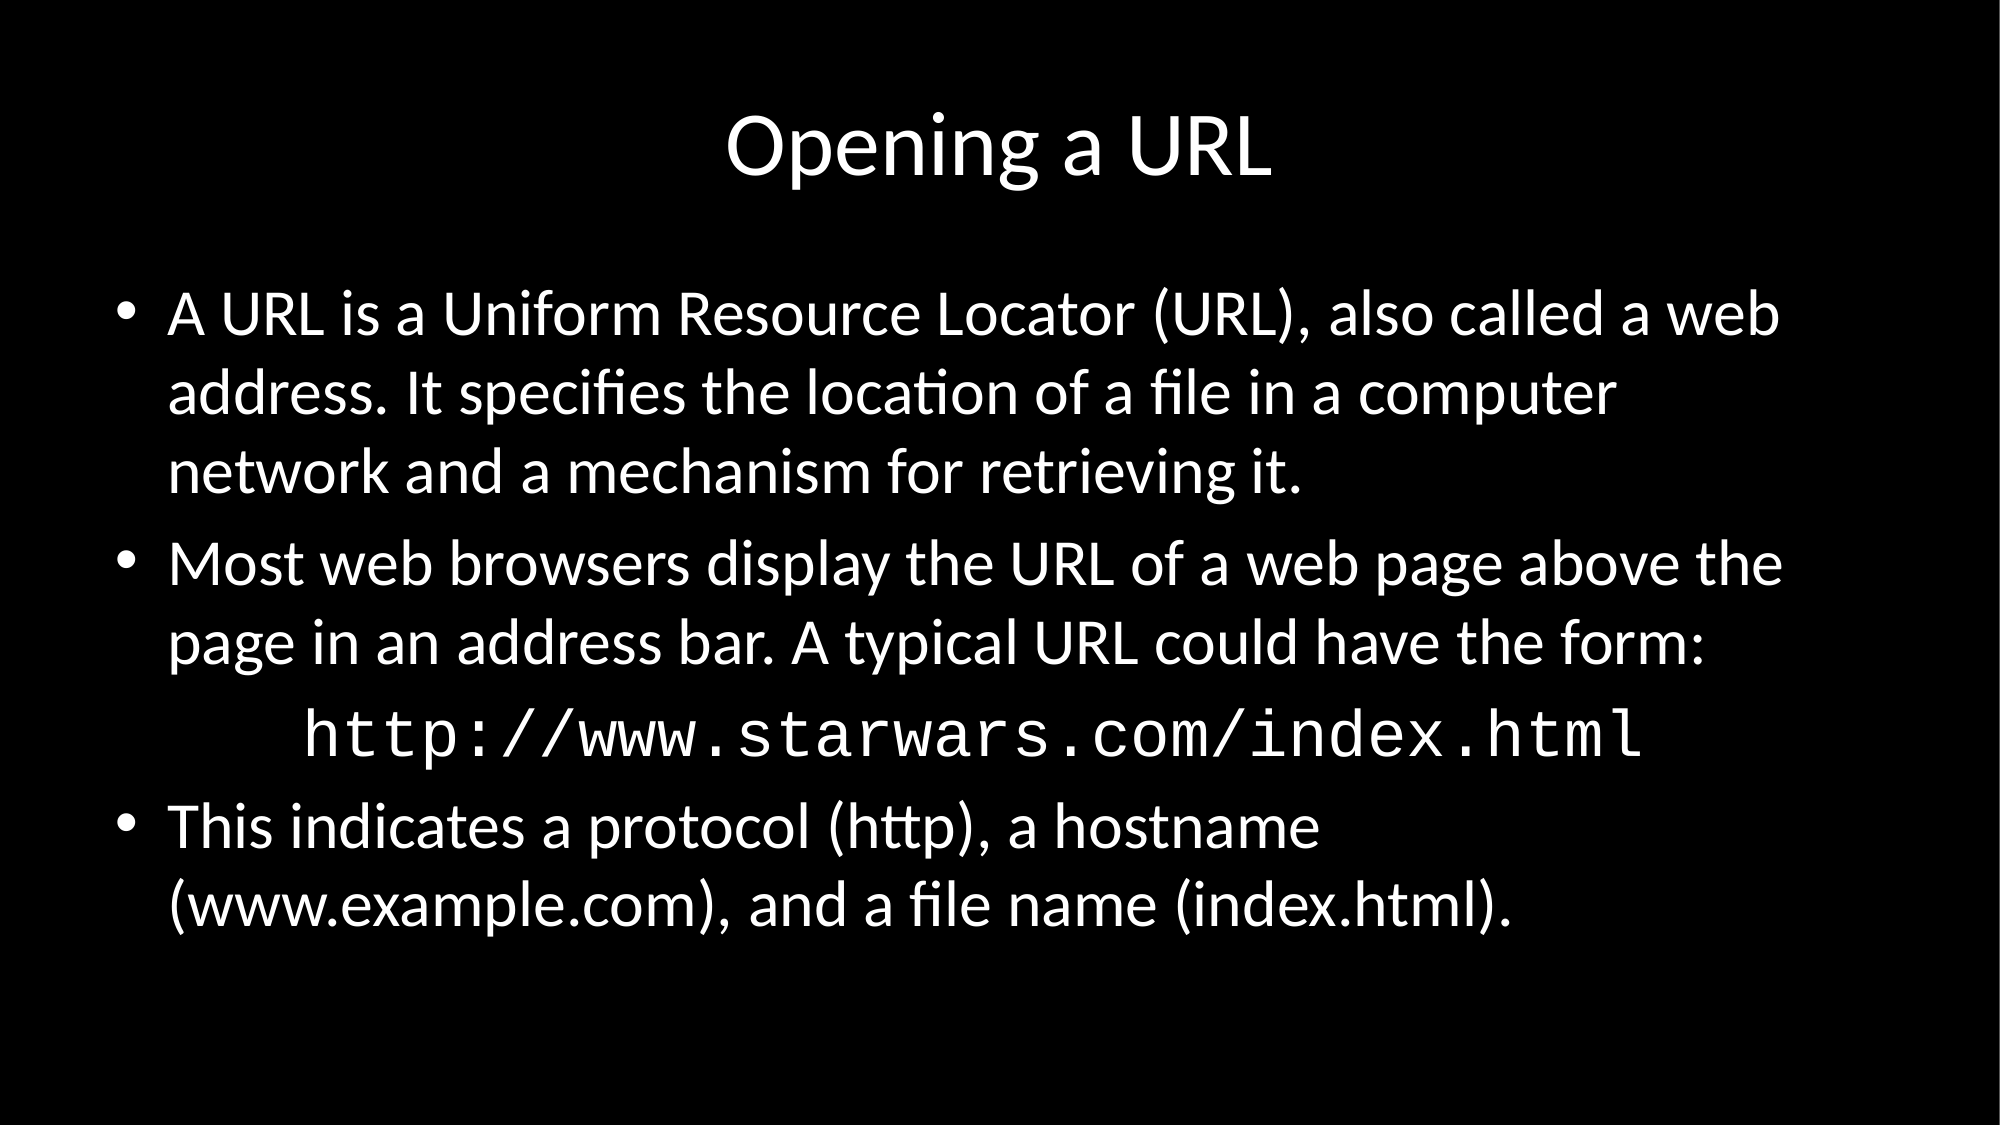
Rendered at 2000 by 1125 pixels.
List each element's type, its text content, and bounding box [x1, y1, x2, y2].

list A URL is a Uniform Resource Locator (URL), also called a web address. It specifies the location of a file in a computer network and a mechanism for retrieving it. Most web browsers display the URL of a web page above the page in an address bar. A typical URL could have the form: http://www.starwars.com/index.html This indicates a protocol (http), a hostname (www.example.com), and a file name (index.html). [99, 262, 1863, 1005]
title Opening a URL [99, 45, 1900, 233]
